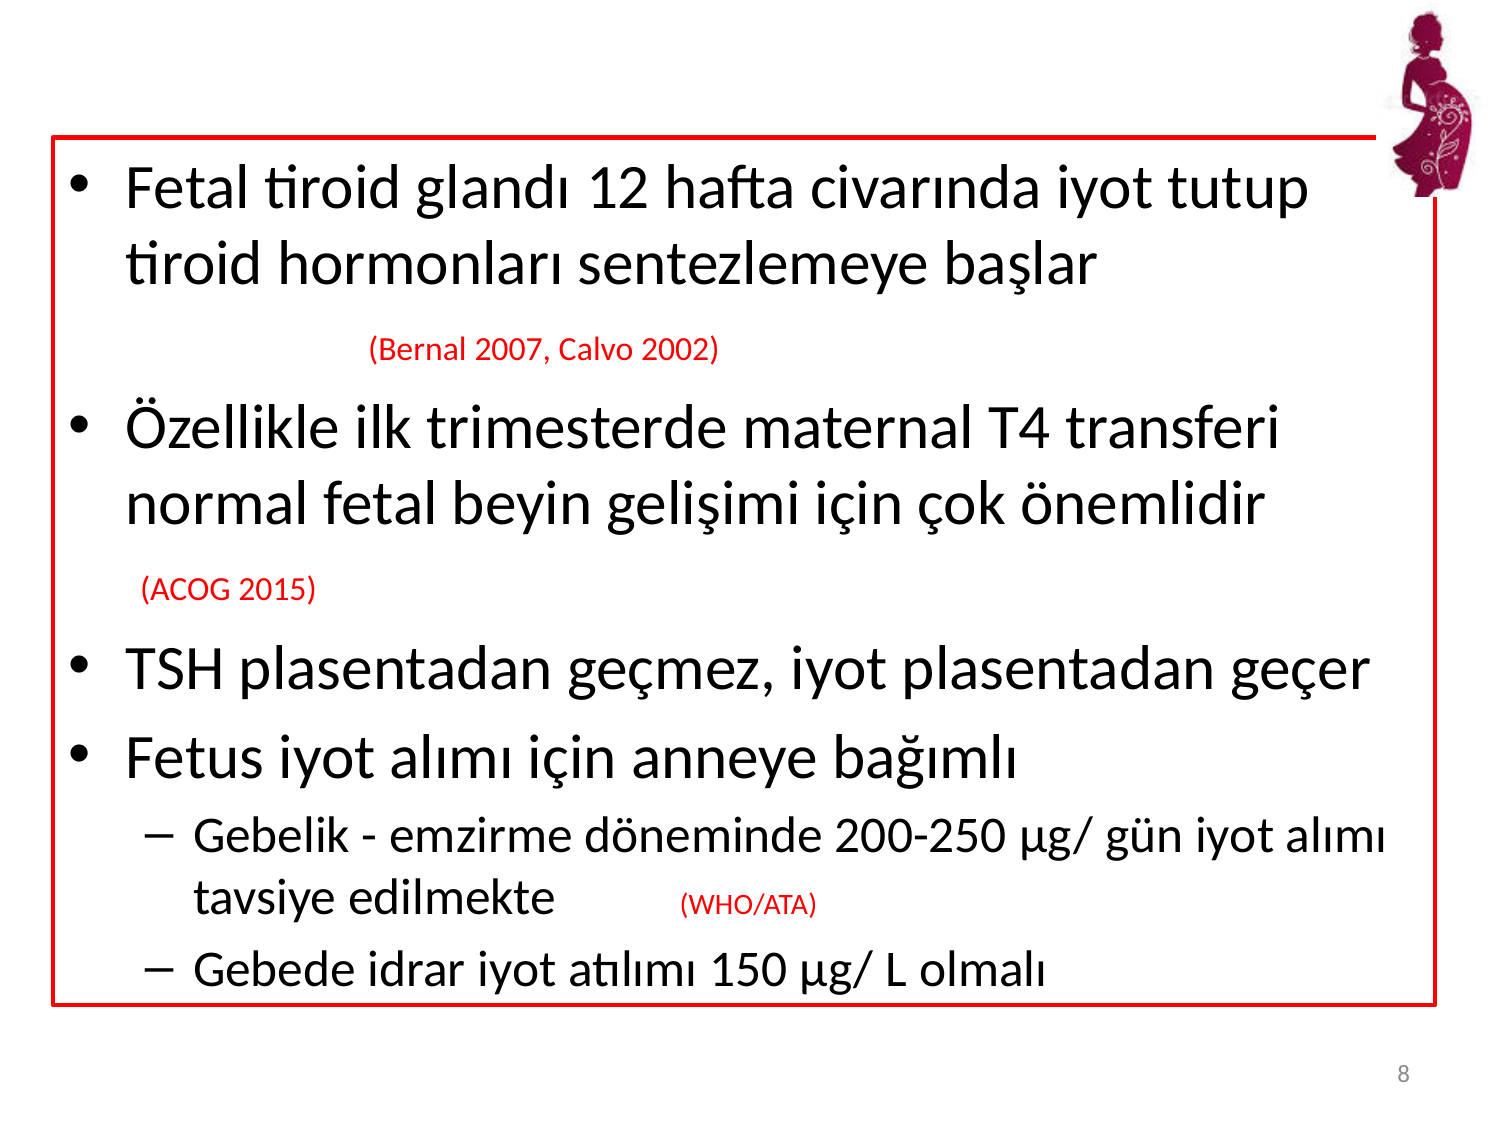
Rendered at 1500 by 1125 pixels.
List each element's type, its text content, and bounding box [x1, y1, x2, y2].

slide_number 8 [1074, 1042, 1425, 1103]
picture [1375, 2, 1492, 197]
list Fetal tiroid glandı 12 hafta civarında iyot tutup tiroid hormonları sentezlemeye başlar (Bernal 2007, Calvo 2002) Özellikle ilk trimesterde maternal T4 transferi normal fetal beyin gelişimi için çok önemlidir (ACOG 2015) TSH plasentadan geçmez, iyot plasentadan geçer Fetus iyot alımı için anneye bağımlı Gebelik - emzirme döneminde 200-250 µg/ gün iyot alımı tavsiye edilmekte (WHO/ATA) Gebede idrar iyot atılımı 150 µg/ L olmalı [53, 137, 1436, 1005]
